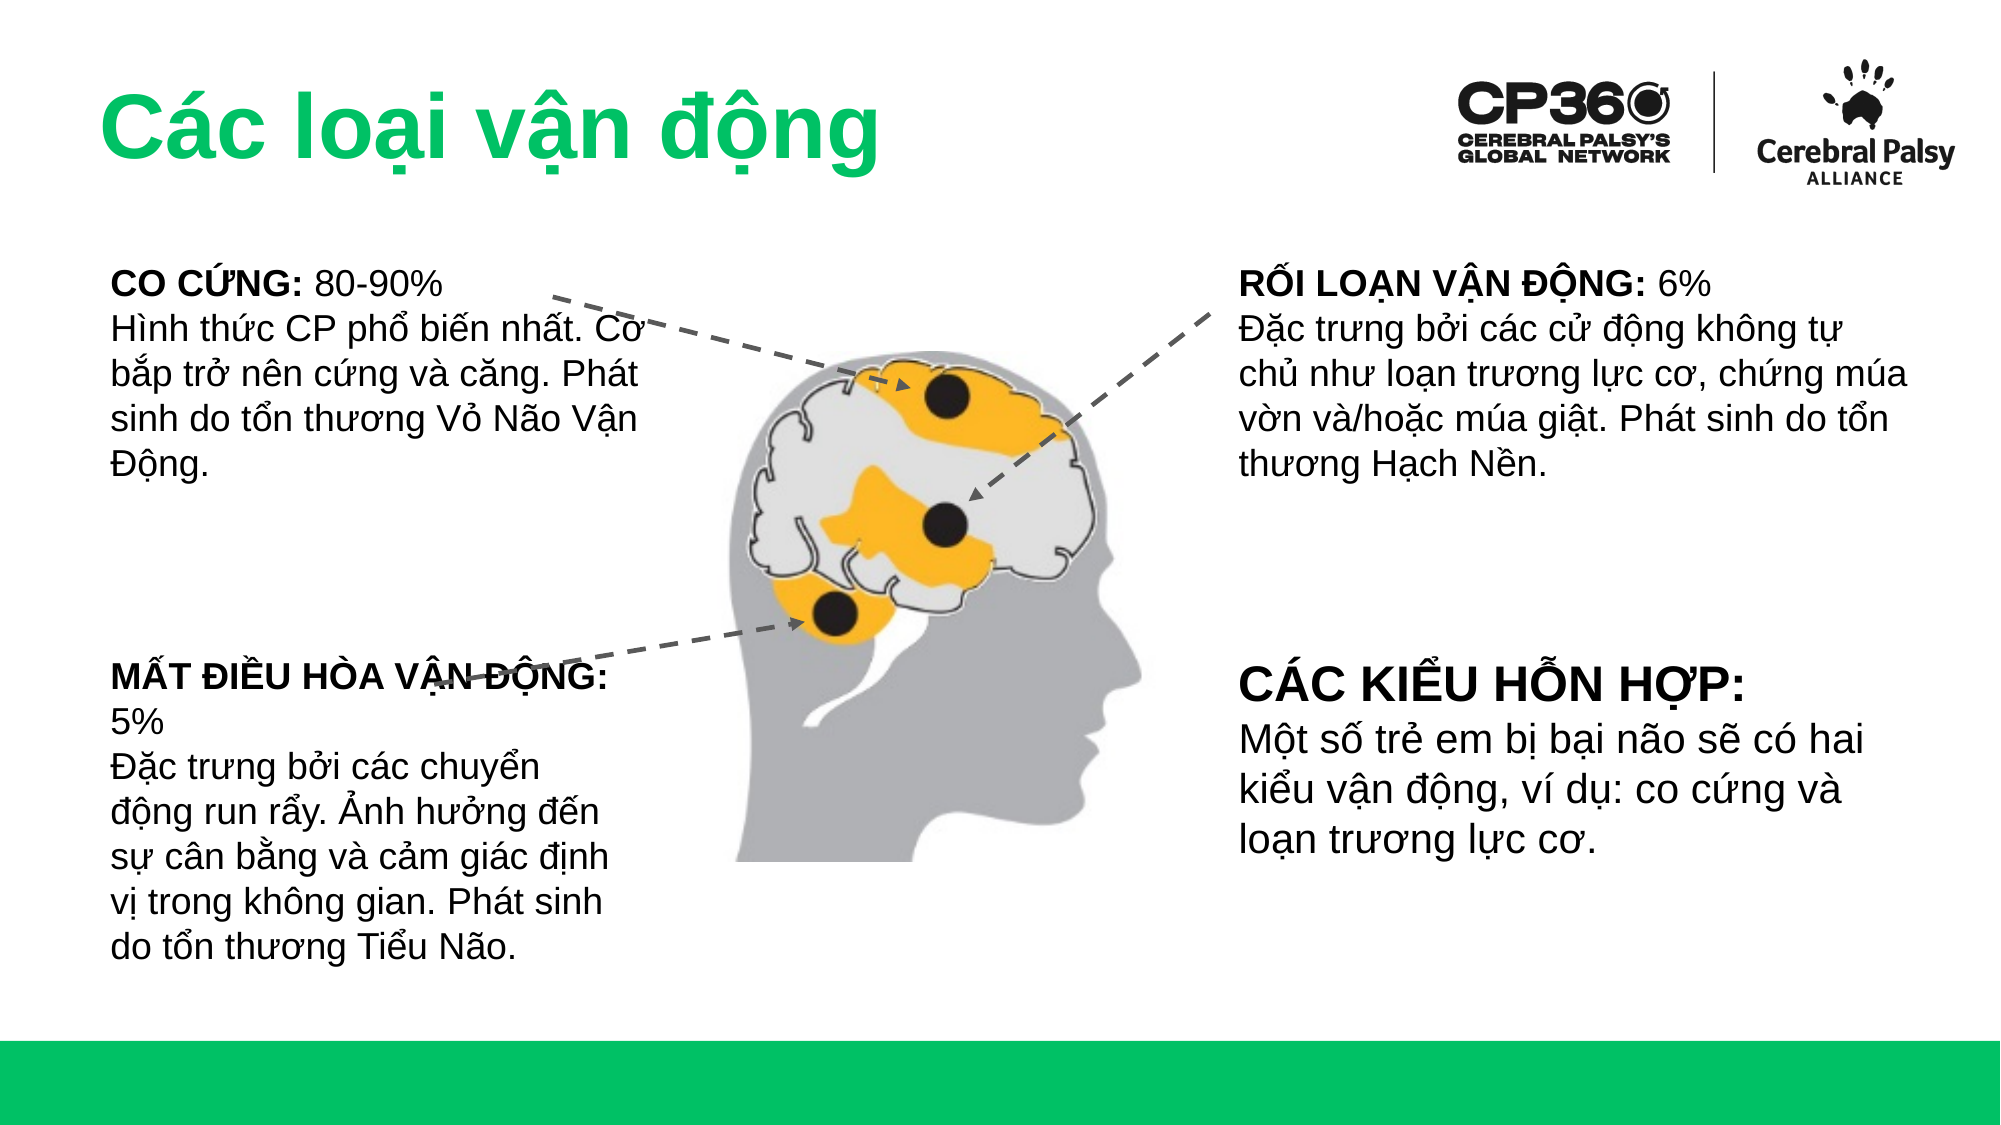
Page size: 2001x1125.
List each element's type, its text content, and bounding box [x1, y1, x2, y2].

text_box RỐI LOẠN VẬN ĐỘNG: 6% Đặc trưng bởi các cử động không tự chủ như loạn trương lực cơ, chứng múa vờn và/hoặc múa giật. Phát sinh do tổn thương Hạch Nền. [1223, 251, 1924, 492]
text_box MẤT ĐIỀU HÒA VẬN ĐỘNG: 5% Đặc trưng bởi các chuyển động run rẩy. Ảnh hưởng đến sự cân bằng và cảm giác định vị trong không gian. Phát sinh do tổn thương Tiểu Não. [95, 644, 638, 975]
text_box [433, 621, 806, 685]
text_box CÁC KIỂU HỖN HỢP: Một số trẻ em bị bại não sẽ có hai kiểu vận động, ví dụ: co cứng và loạn trương lực cơ. [1223, 644, 1924, 870]
picture [705, 350, 1170, 862]
picture [1383, 30, 2001, 214]
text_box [968, 313, 1211, 502]
text_box CO CỨNG: 80-90% Hình thức CP phổ biến nhất. Cơ bắp trở nên cứng và căng. Phát sinh do tổn thương Vỏ Não Vận Động. [95, 251, 692, 492]
title Các loại vận động [84, 71, 1526, 190]
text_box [552, 296, 912, 389]
